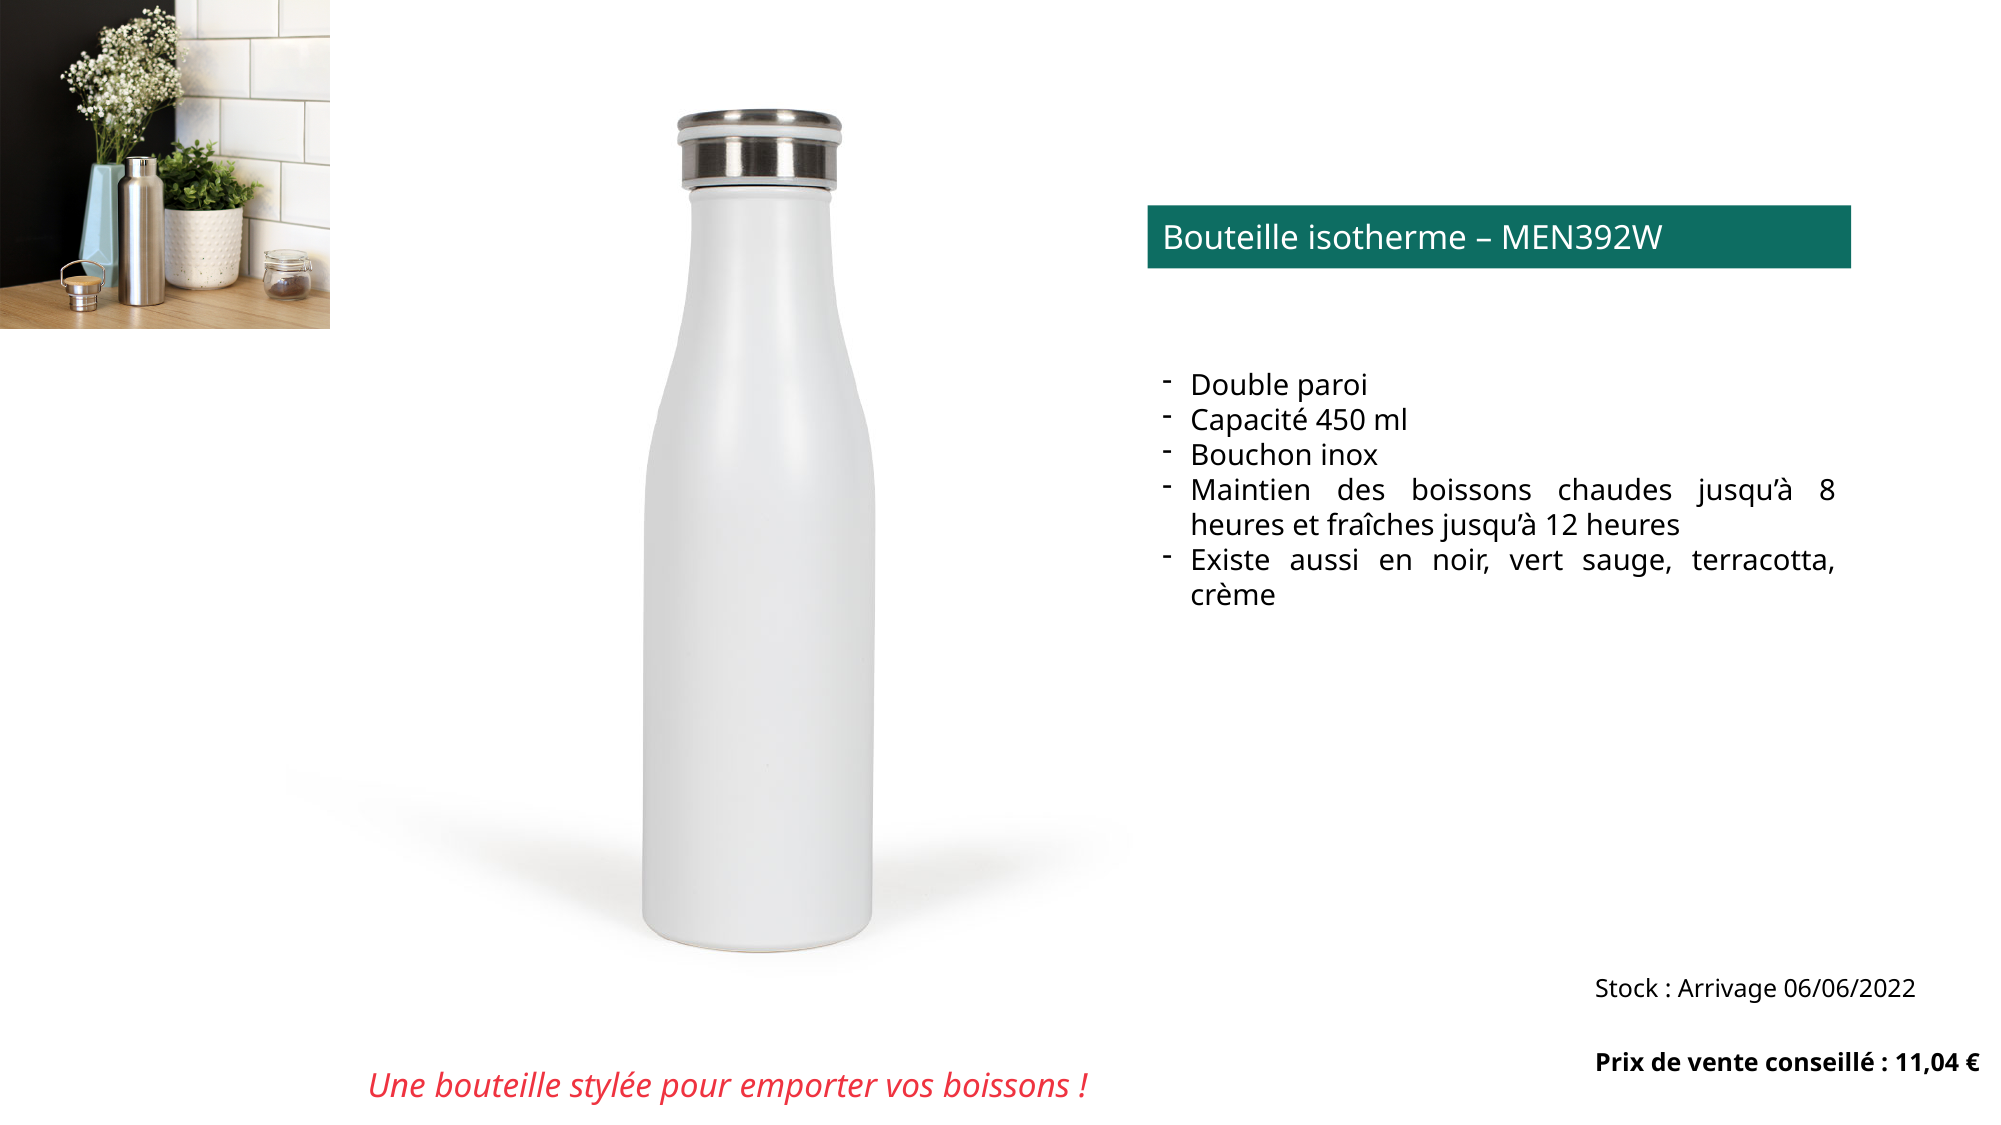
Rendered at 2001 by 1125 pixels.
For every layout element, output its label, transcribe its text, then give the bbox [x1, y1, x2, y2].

text_box Bouteille isotherme – MEN392W Double paroi Capacité 450 ml Bouchon inox Maintien des boissons chaudes jusqu’à 8 heures et fraîches jusqu’à 12 heures Existe aussi en noir, vert sauge, terracotta, crème [1233, 209, 1852, 619]
text_box Stock : Arrivage 06/06/2022 [1580, 965, 1964, 1010]
text_box [1233, 204, 1852, 209]
text_box Une bouteille stylée pour emporter vos boissons ! [352, 1056, 1233, 1112]
picture [0, 0, 1233, 1000]
text_box Prix de vente conseillé : 11,04 € [1580, 1039, 2000, 1084]
